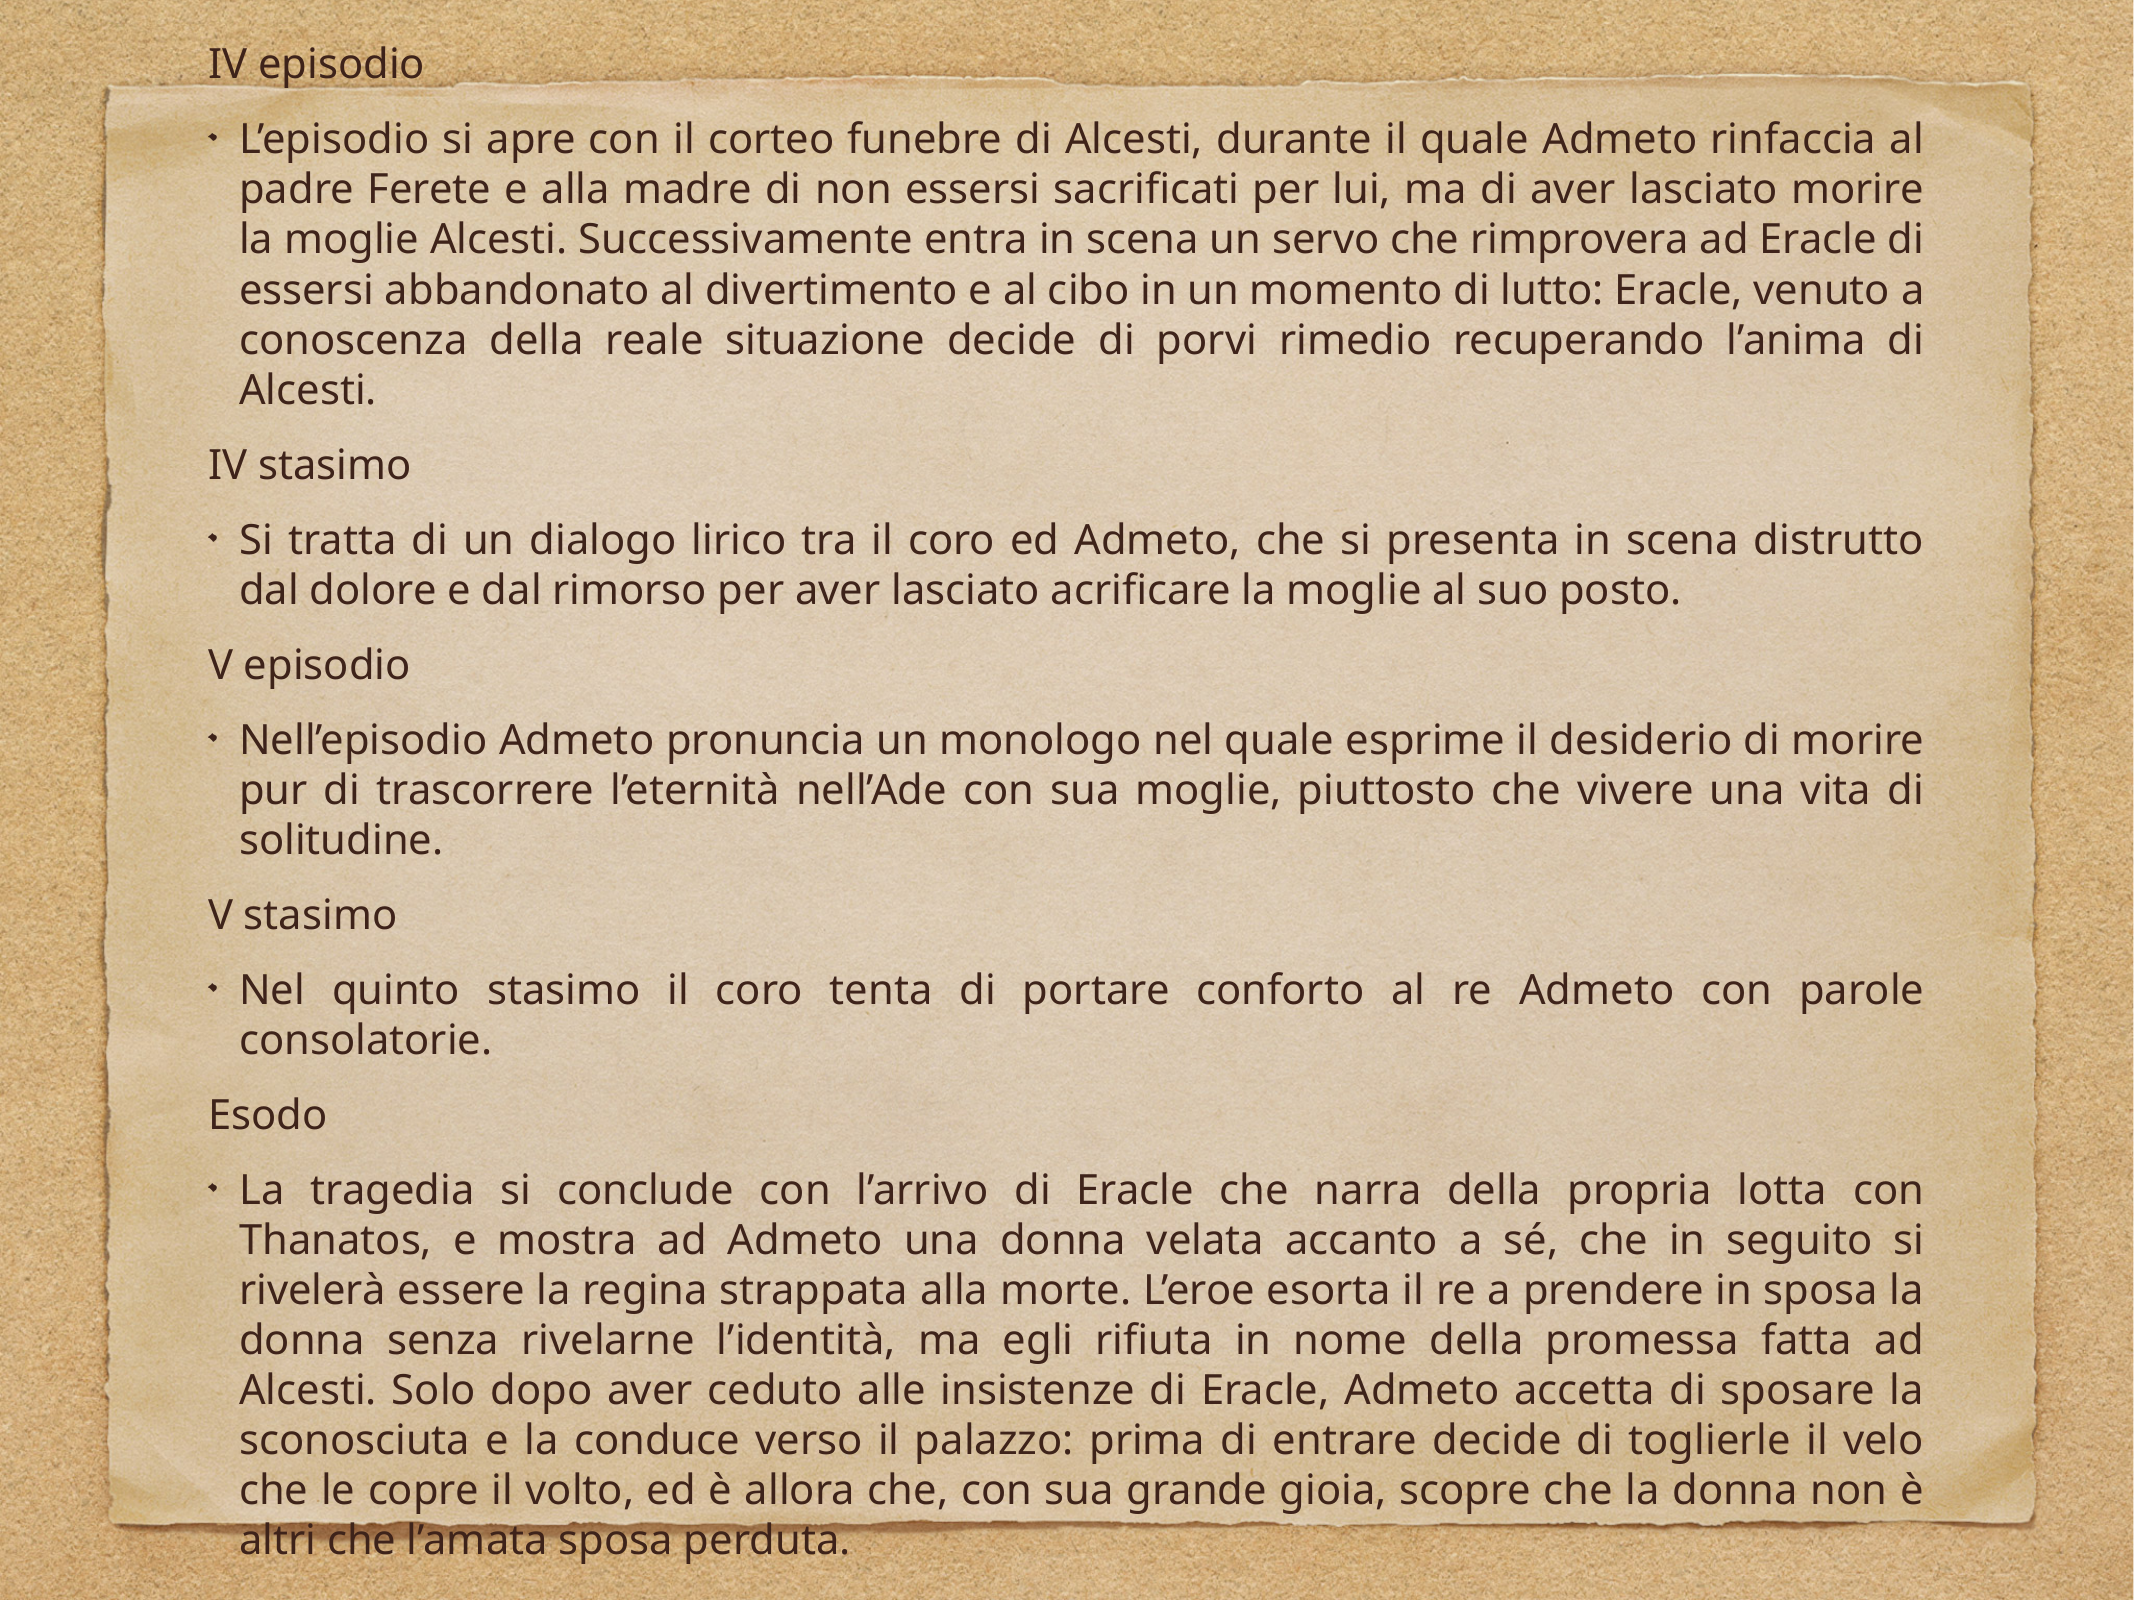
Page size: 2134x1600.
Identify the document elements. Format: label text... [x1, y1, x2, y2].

list IV episodio L’episodio si apre con il corteo funebre di Alcesti, durante il quale Admeto rinfaccia al padre Ferete e alla madre di non essersi sacrificati per lui, ma di aver lasciato morire la moglie Alcesti. Successivamente entra in scena un servo che rimprovera ad Eracle di essersi abbandonato al divertimento e al cibo in un momento di lutto: Eracle, venuto a conoscenza della reale situazione decide di porvi rimedio recuperando l’anima di Alcesti. IV stasimo Si tratta di un dialogo lirico tra il coro ed Admeto, che si presenta in scena distrutto dal dolore e dal rimorso per aver lasciato acrificare la moglie al suo posto. V episodio Nell’episodio Admeto pronuncia un monologo nel quale esprime il desiderio di morire pur di trascorrere l’eternità nell’Ade con sua moglie, piuttosto che vivere una vita di solitudine. V stasimo Nel quinto stasimo il coro tenta di portare conforto al re Admeto con parole consolatorie. Esodo La tragedia si conclude con l’arrivo di Eracle che narra della propria lotta con Thanatos, e mostra ad Admeto una donna velata accanto a sé, che in seguito si rivelerà essere la regina strappata alla morte. L’eroe esorta il re a prendere in sposa la donna senza rivelarne l’identità, ma egli rifiuta in nome della promessa fatta ad Alcesti. Solo dopo aver ceduto alle insistenze di Eracle, Admeto accetta di sposare la sconosciuta e la conduce verso il palazzo: prima di entrare decide di toglierle il velo che le copre il volto, ed è allora che, con sua grande gioia, scopre che la donna non è altri che l’amata sposa perduta. [207, 191, 1926, 1409]
picture [0, 0, 2134, 1600]
